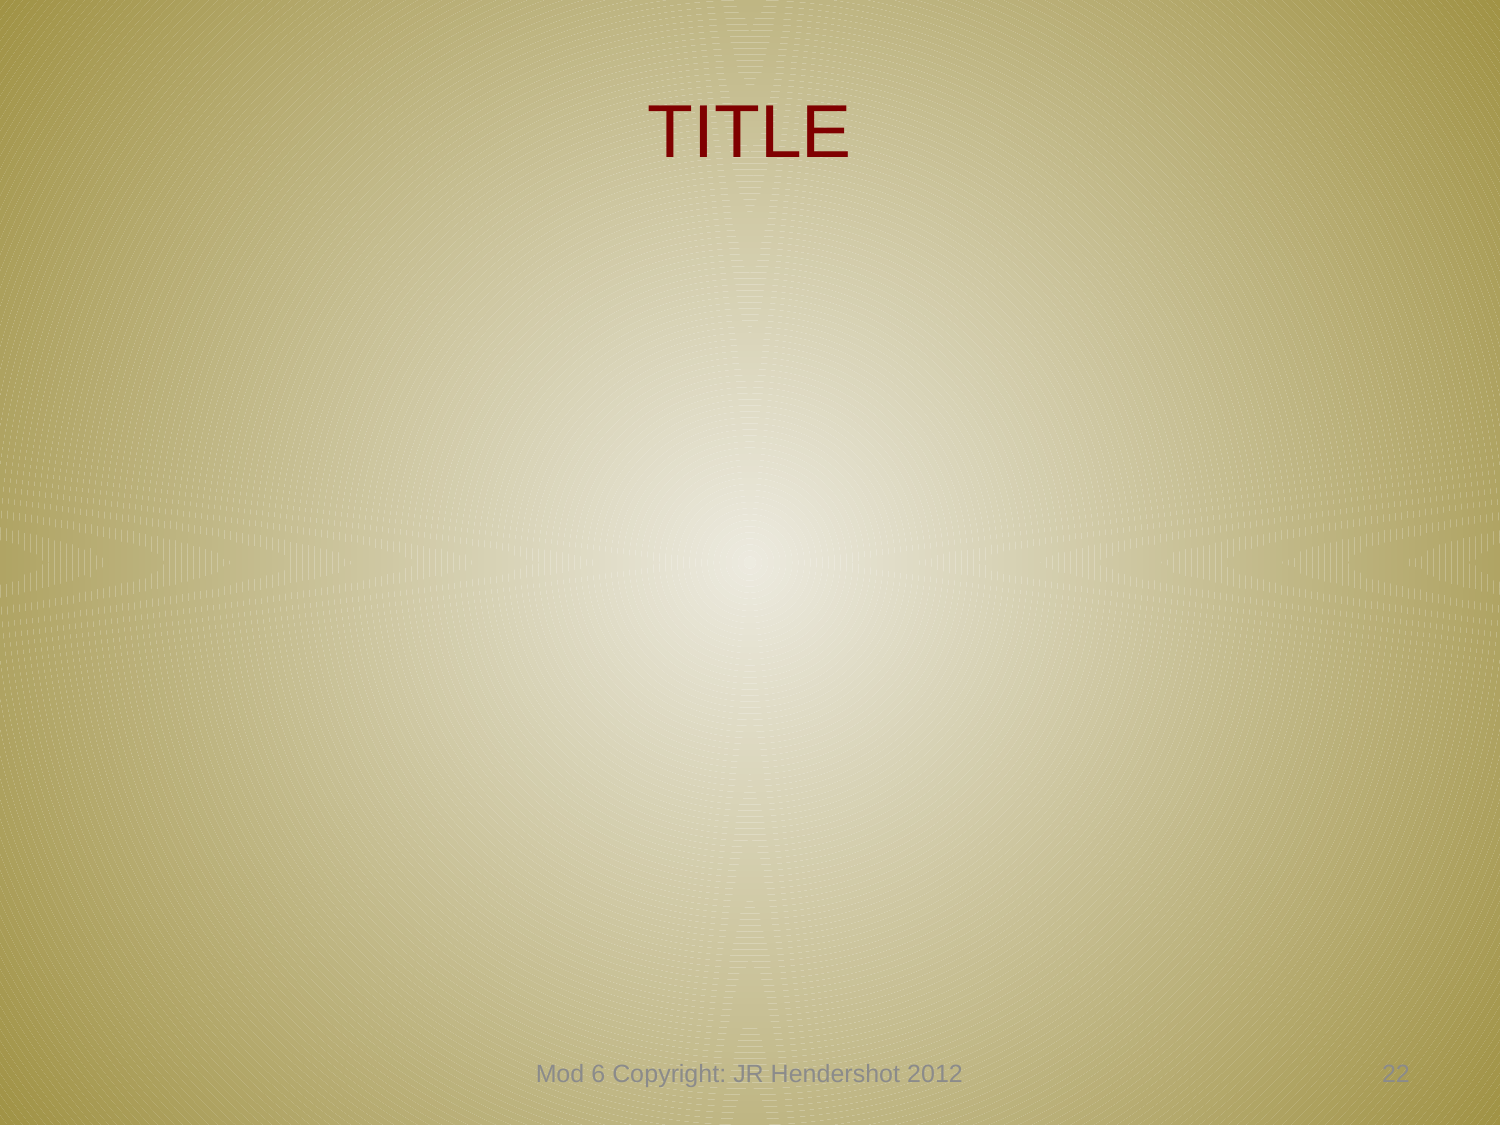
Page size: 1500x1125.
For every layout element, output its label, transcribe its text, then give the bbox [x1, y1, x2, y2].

slide_number 71 [1074, 1042, 1425, 1103]
footer Mod 6 Copyright: JR Hendershot 2012 [512, 1042, 988, 1103]
title TITLE [75, 75, 1425, 263]
